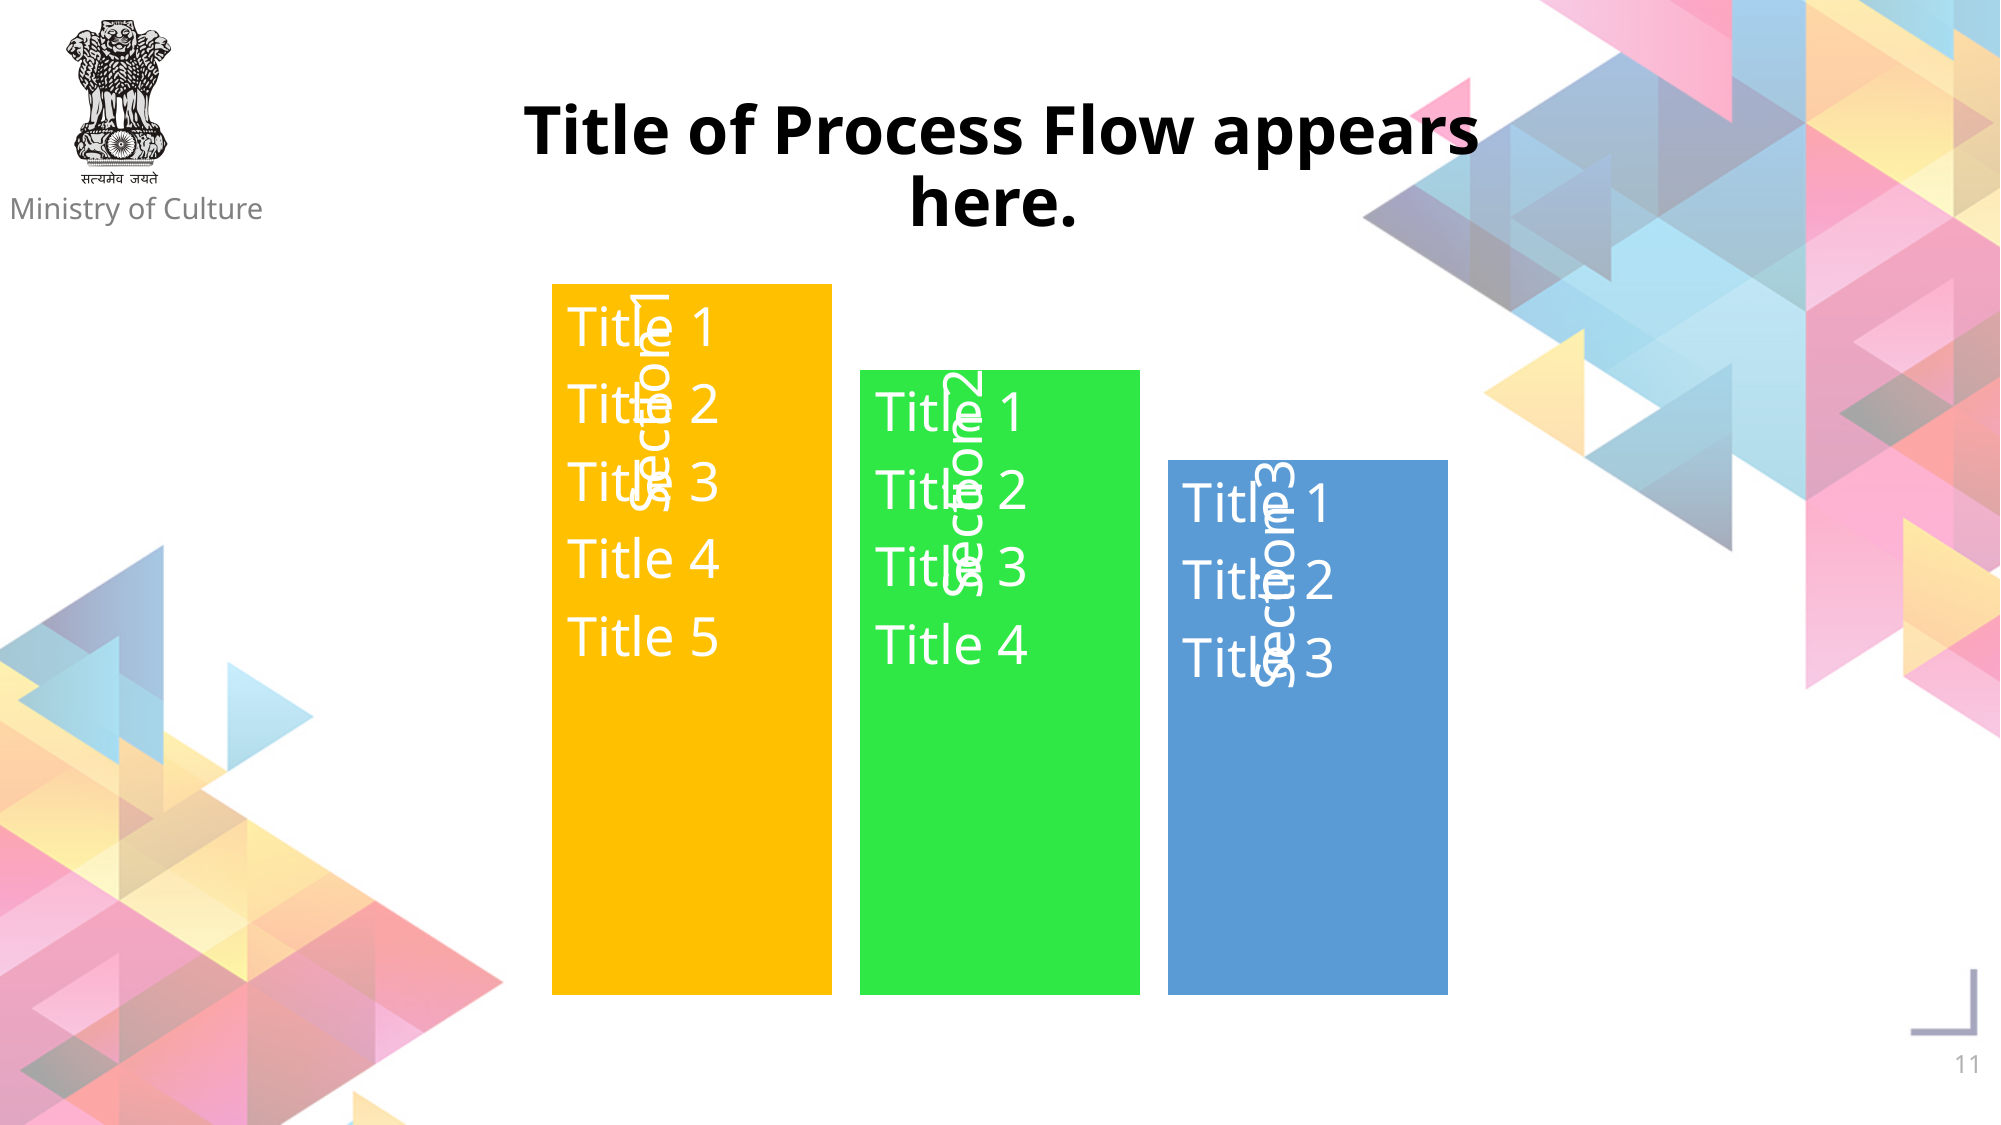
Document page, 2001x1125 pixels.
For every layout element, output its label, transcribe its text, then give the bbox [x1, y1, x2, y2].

text_box Title of Process Flow appears here. [491, 89, 1513, 249]
picture [66, 20, 171, 184]
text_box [333, 283, 1667, 1000]
slide_number 11 [1547, 1035, 1998, 1096]
